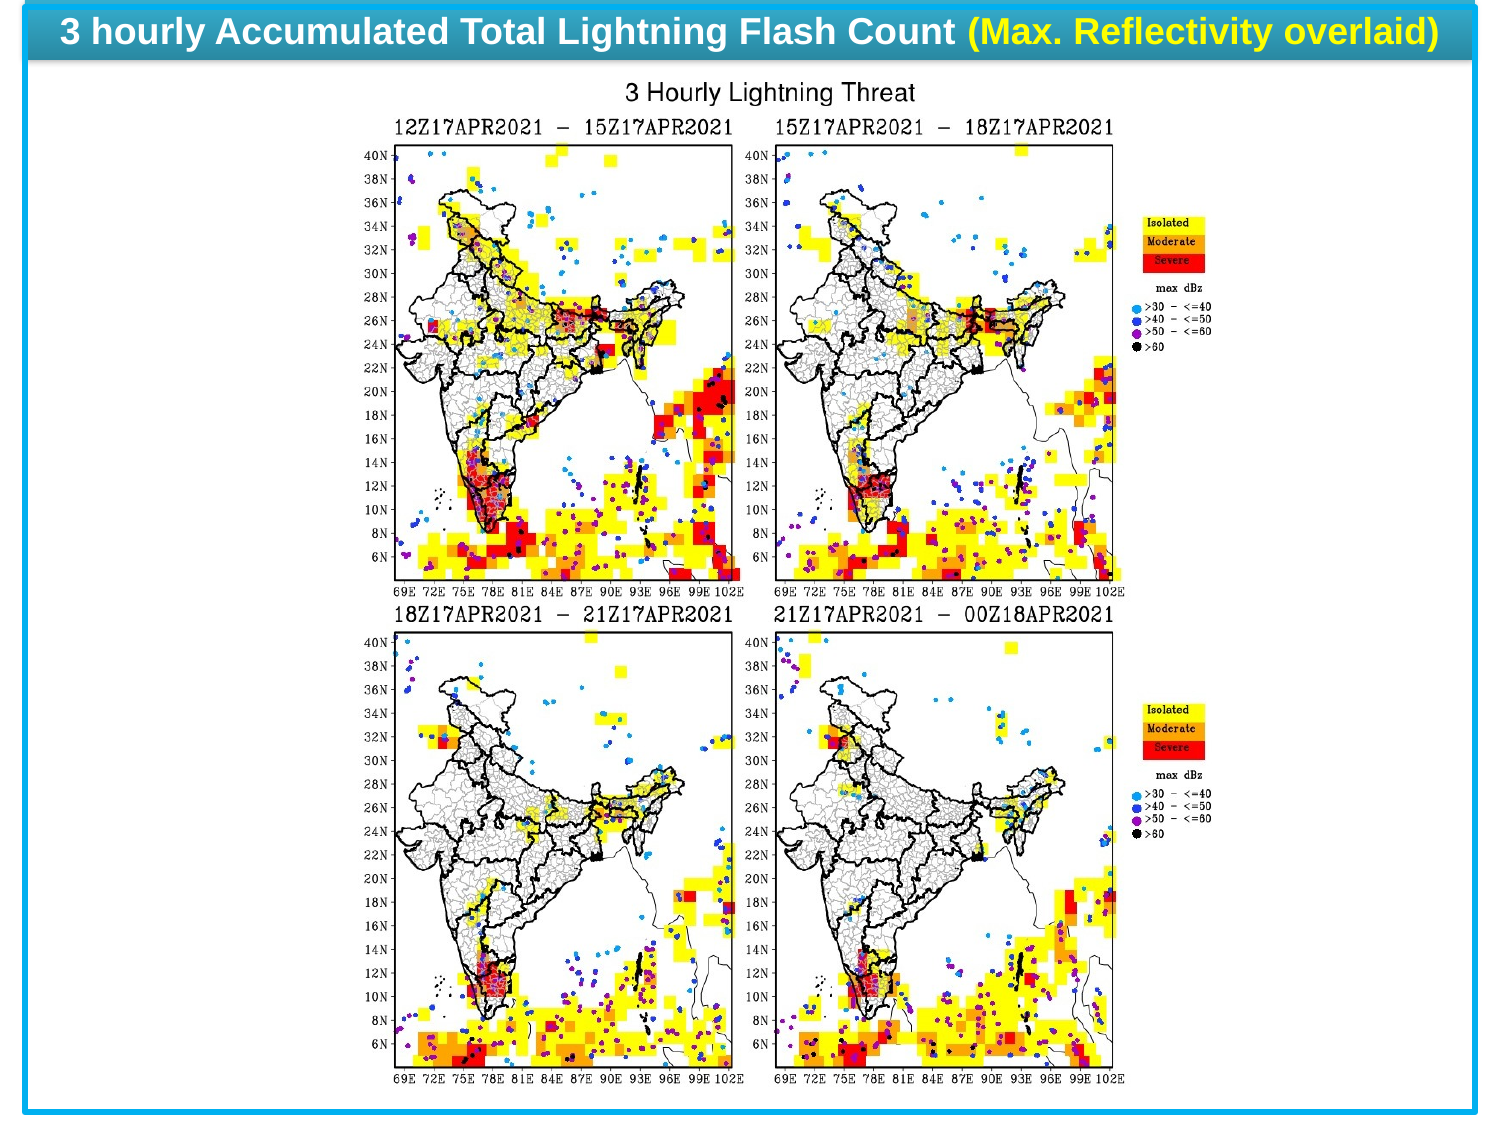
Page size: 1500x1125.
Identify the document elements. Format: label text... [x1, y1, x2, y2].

picture [358, 82, 1212, 1087]
text_box [23, 5, 1477, 1114]
text_box 3 hourly Accumulated Total Lightning Flash Count (Max. Reflectivity overlaid) [24, 0, 1475, 5]
